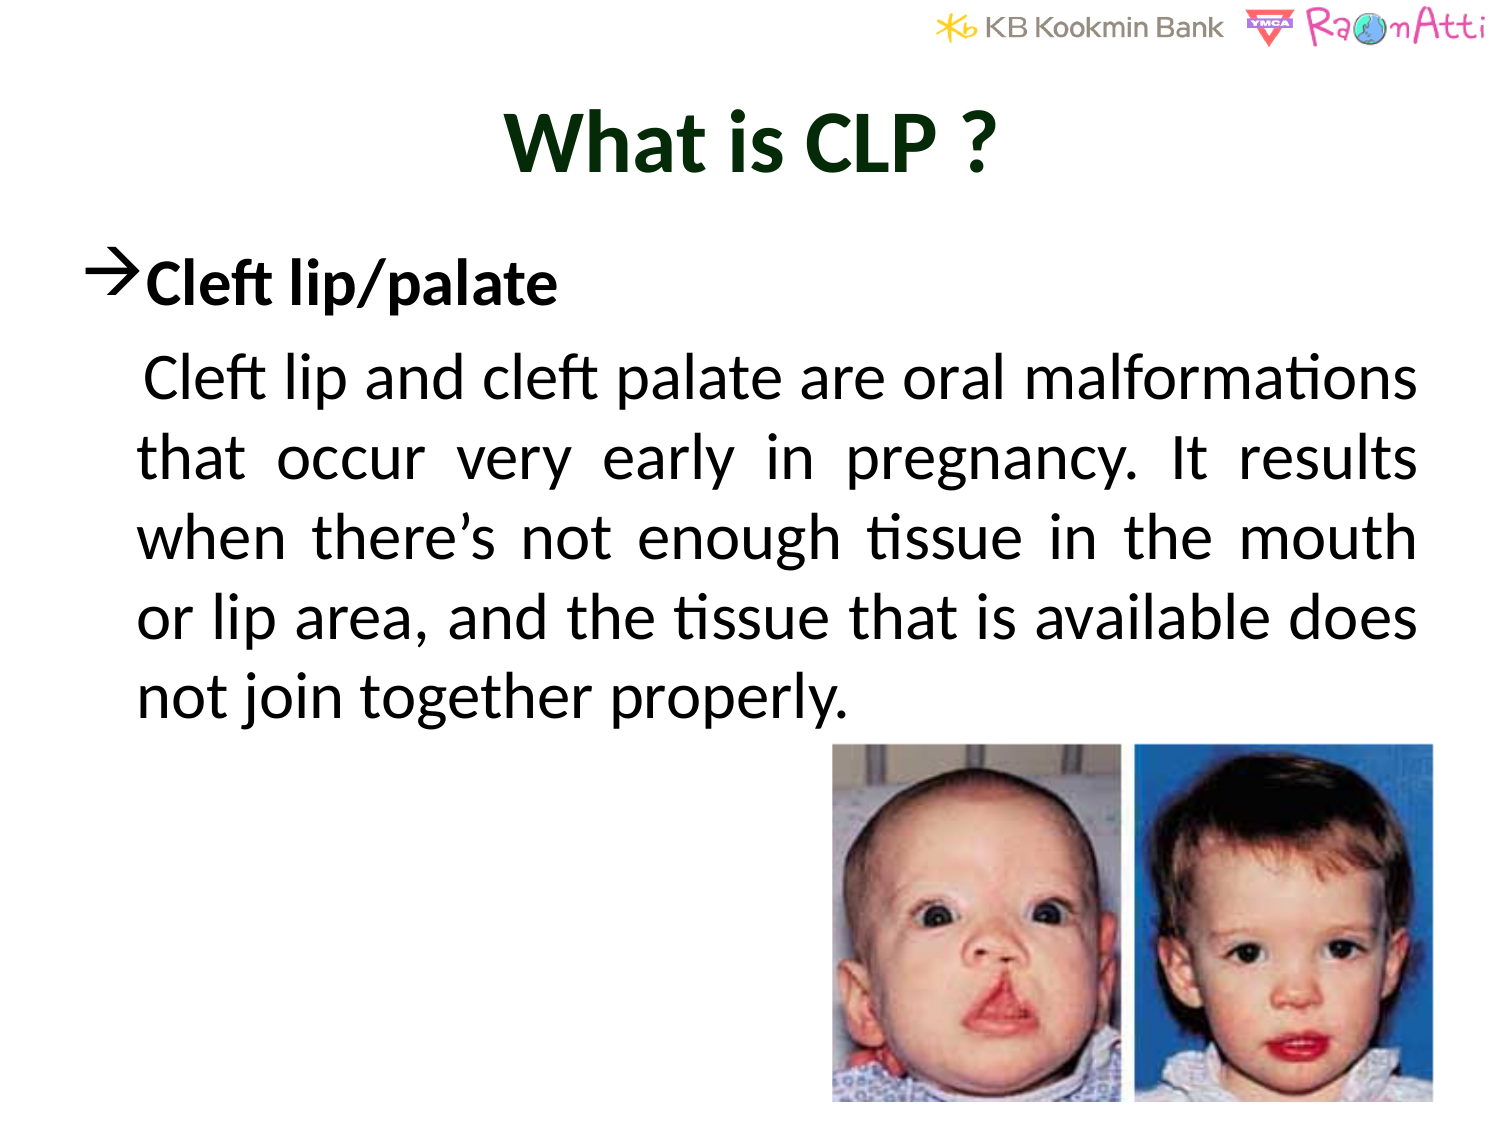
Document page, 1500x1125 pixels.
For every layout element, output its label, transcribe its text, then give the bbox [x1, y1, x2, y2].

text_box Thank you^^ [1305, 0, 1486, 50]
list Cleft lip/palate Cleft lip and cleft palate are oral malformations that occur very early in pregnancy. It results when there’s not enough tissue in the mouth or lip area, and the tissue that is available does not join together properly. [64, 231, 1436, 757]
text_box What is CLP ? [76, 42, 1427, 231]
picture [831, 739, 1436, 1102]
